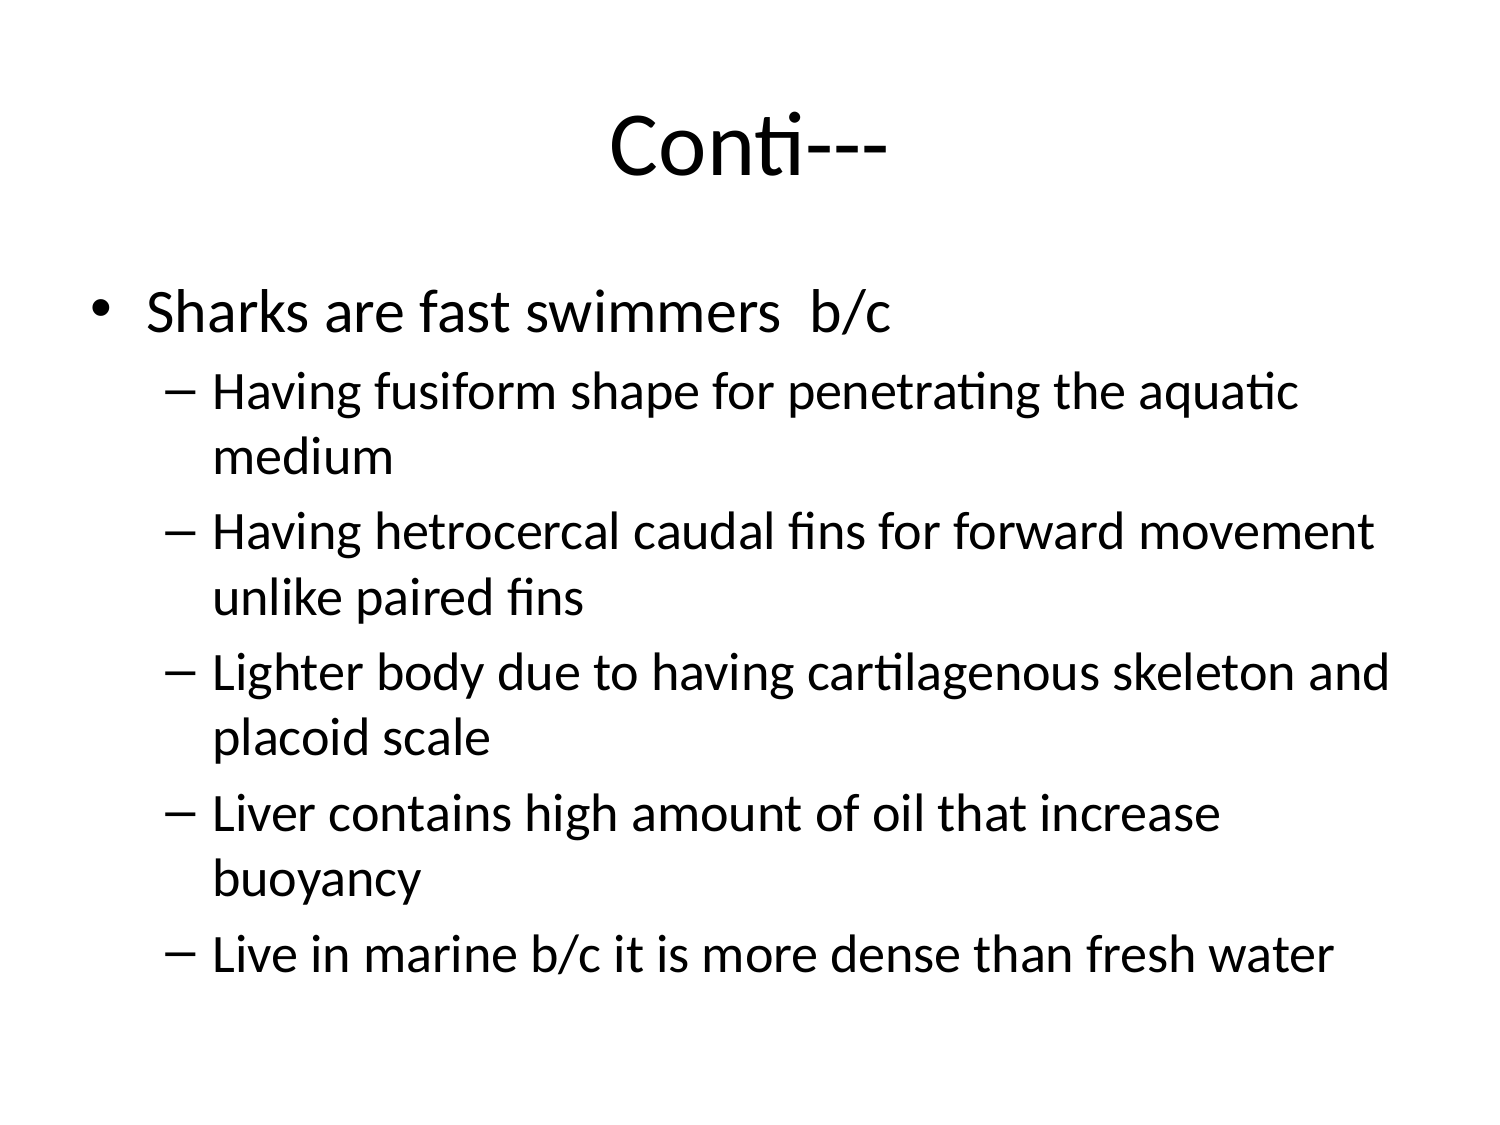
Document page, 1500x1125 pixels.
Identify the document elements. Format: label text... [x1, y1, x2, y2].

title Conti--- [75, 45, 1425, 233]
list Sharks are fast swimmers b/c Having fusiform shape for penetrating the aquatic medium Having hetrocercal caudal fins for forward movement unlike paired fins Lighter body due to having cartilagenous skeleton and placoid scale Liver contains high amount of oil that increase buoyancy Live in marine b/c it is more dense than fresh water [75, 262, 1425, 1005]
